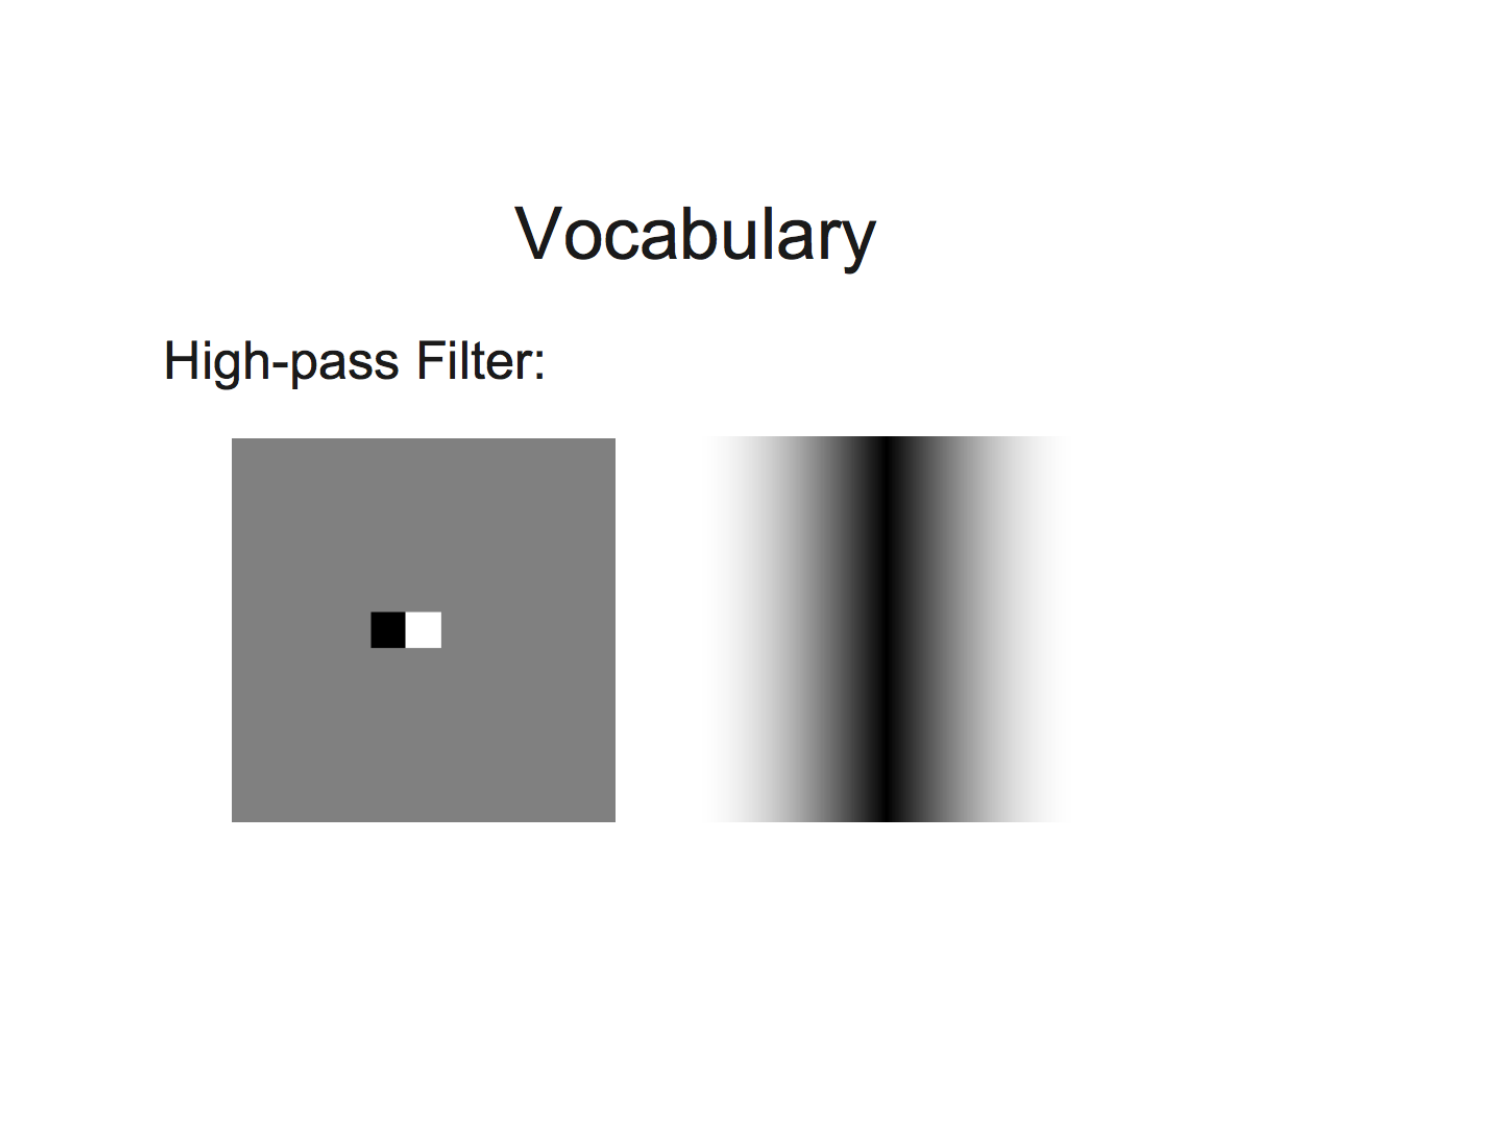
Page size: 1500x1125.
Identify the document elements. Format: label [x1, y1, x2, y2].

picture [114, 141, 1384, 984]
